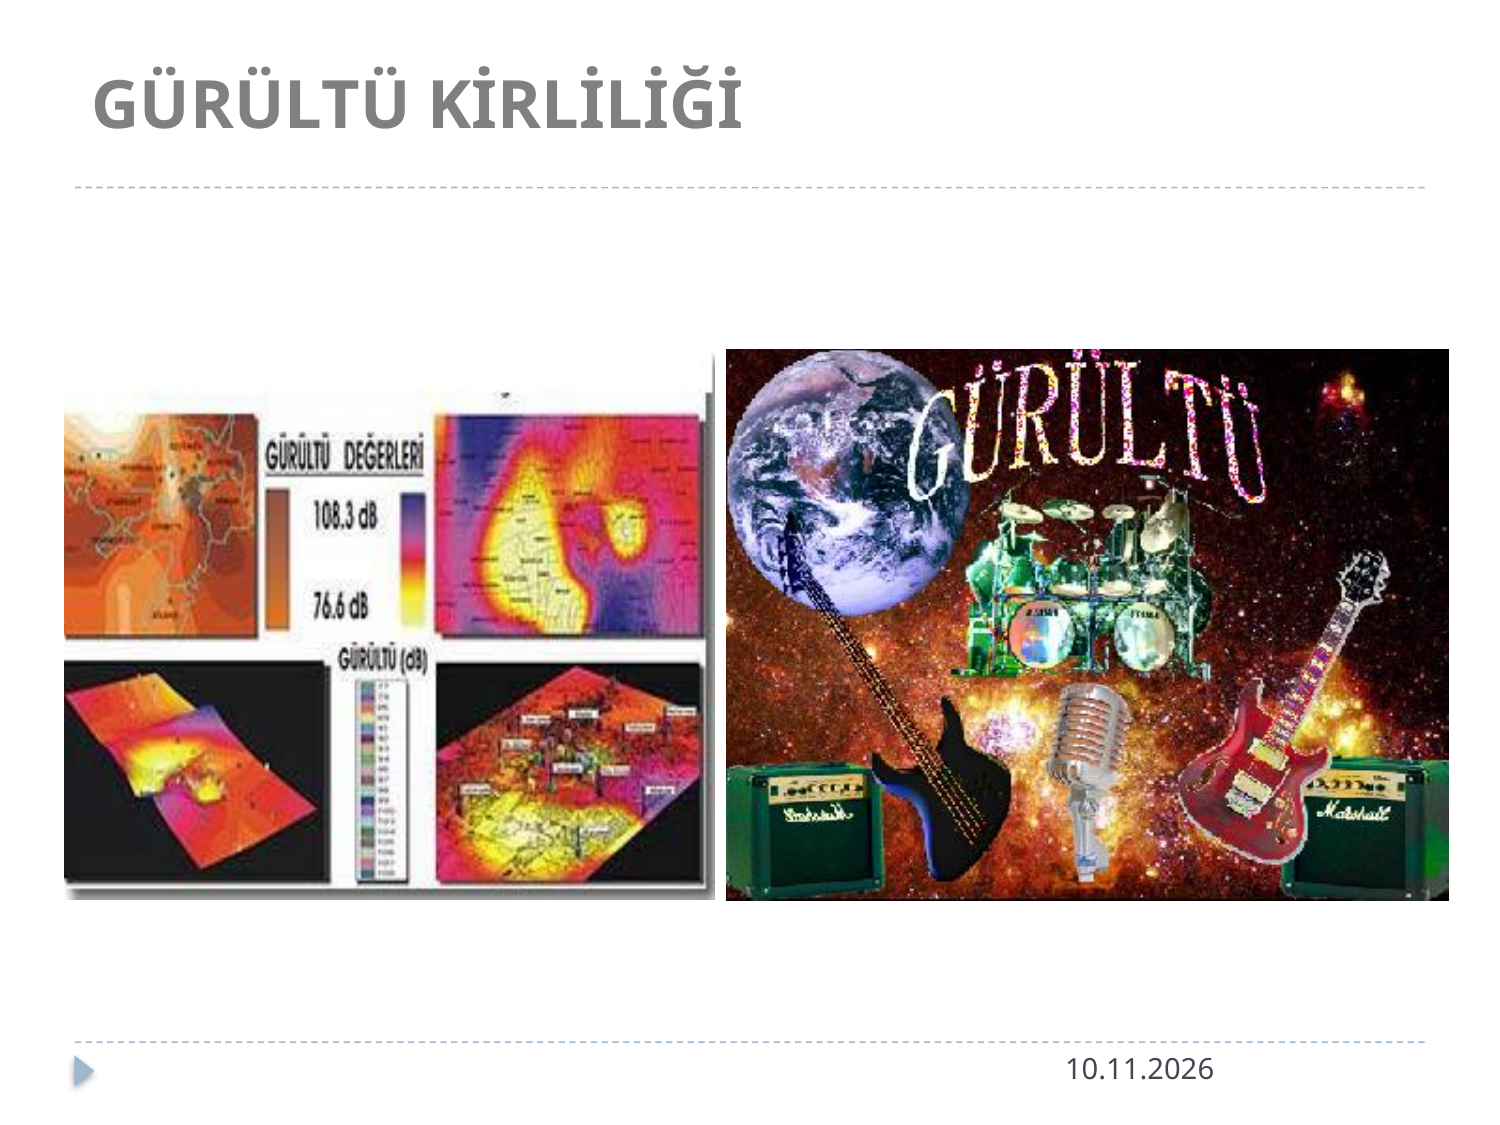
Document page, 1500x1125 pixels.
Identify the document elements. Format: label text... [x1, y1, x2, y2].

picture [64, 349, 715, 900]
picture [726, 349, 1449, 902]
text_box GÜRÜLTÜ KİRLİLİĞİ [76, 54, 1388, 185]
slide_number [1050, 1042, 1426, 1103]
